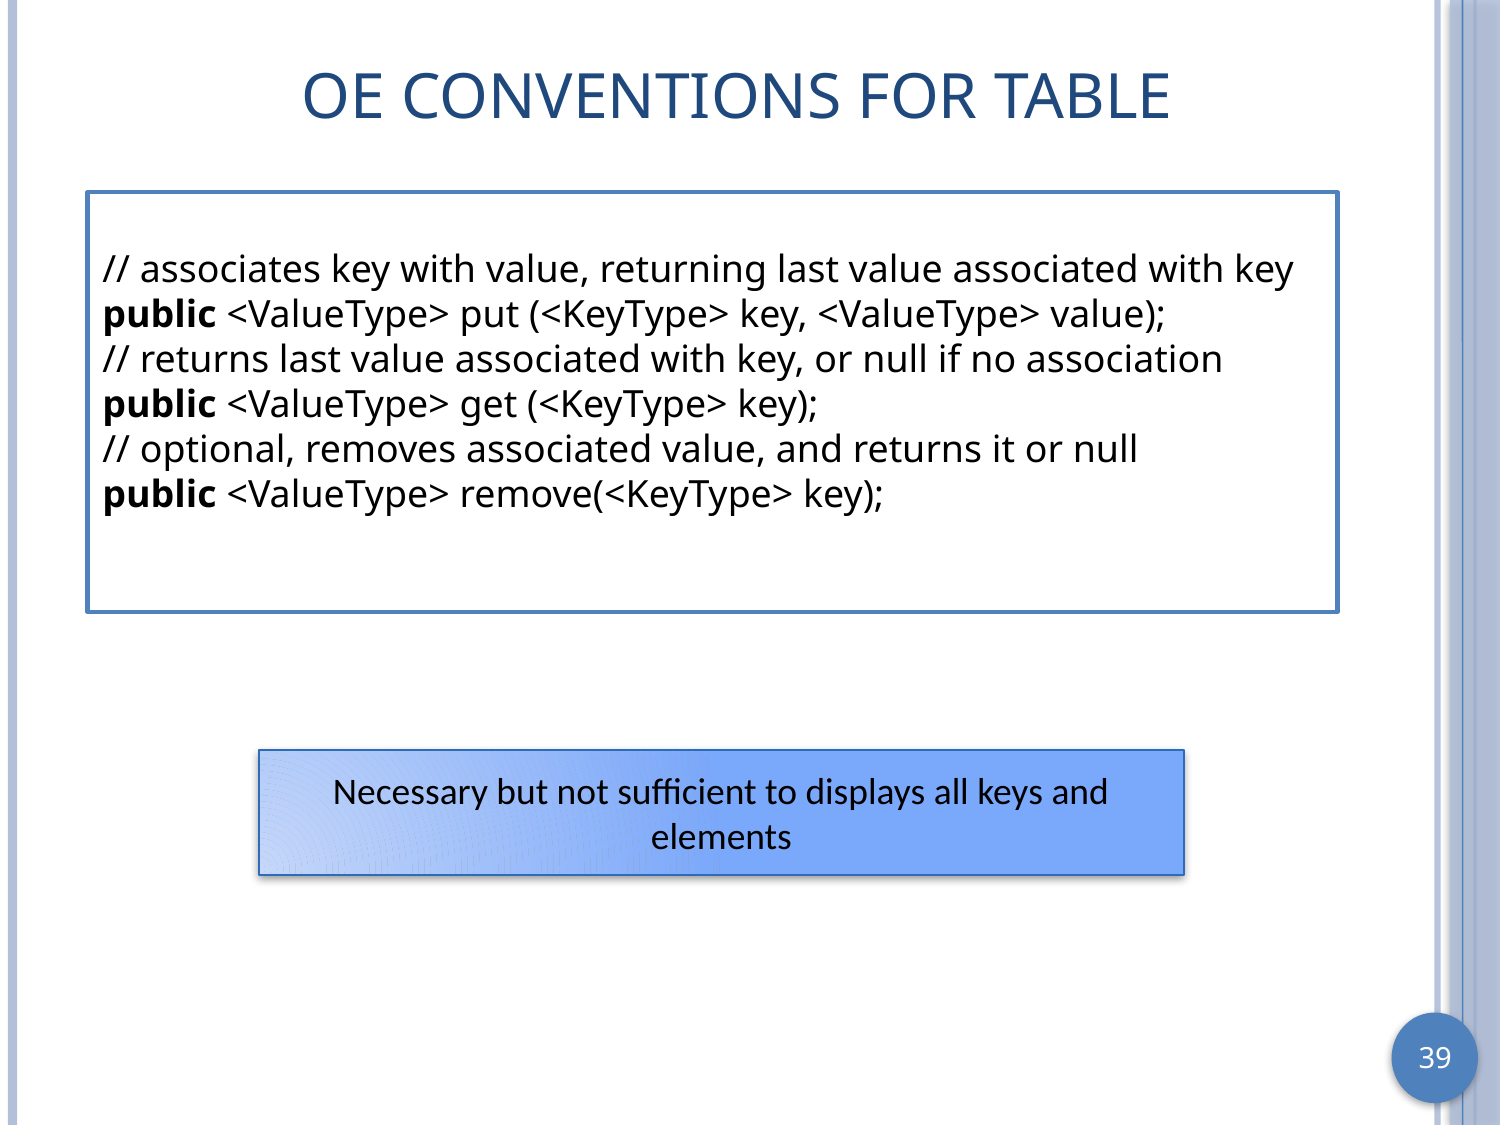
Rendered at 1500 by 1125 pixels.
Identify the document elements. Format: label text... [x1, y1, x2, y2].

title OE Conventions For Table [99, 0, 1375, 188]
text_box // associates key with value, returning last value associated with key public <ValueType> put (<KeyType> key, <ValueType> value); // returns last value associated with key, or null if no association public <ValueType> get (<KeyType> key); // optional, removes associated value, and returns it or null public <ValueType> remove(<KeyType> key); [85, 190, 1340, 614]
text_box Necessary but not sufficient to displays all keys and elements [258, 749, 1185, 876]
